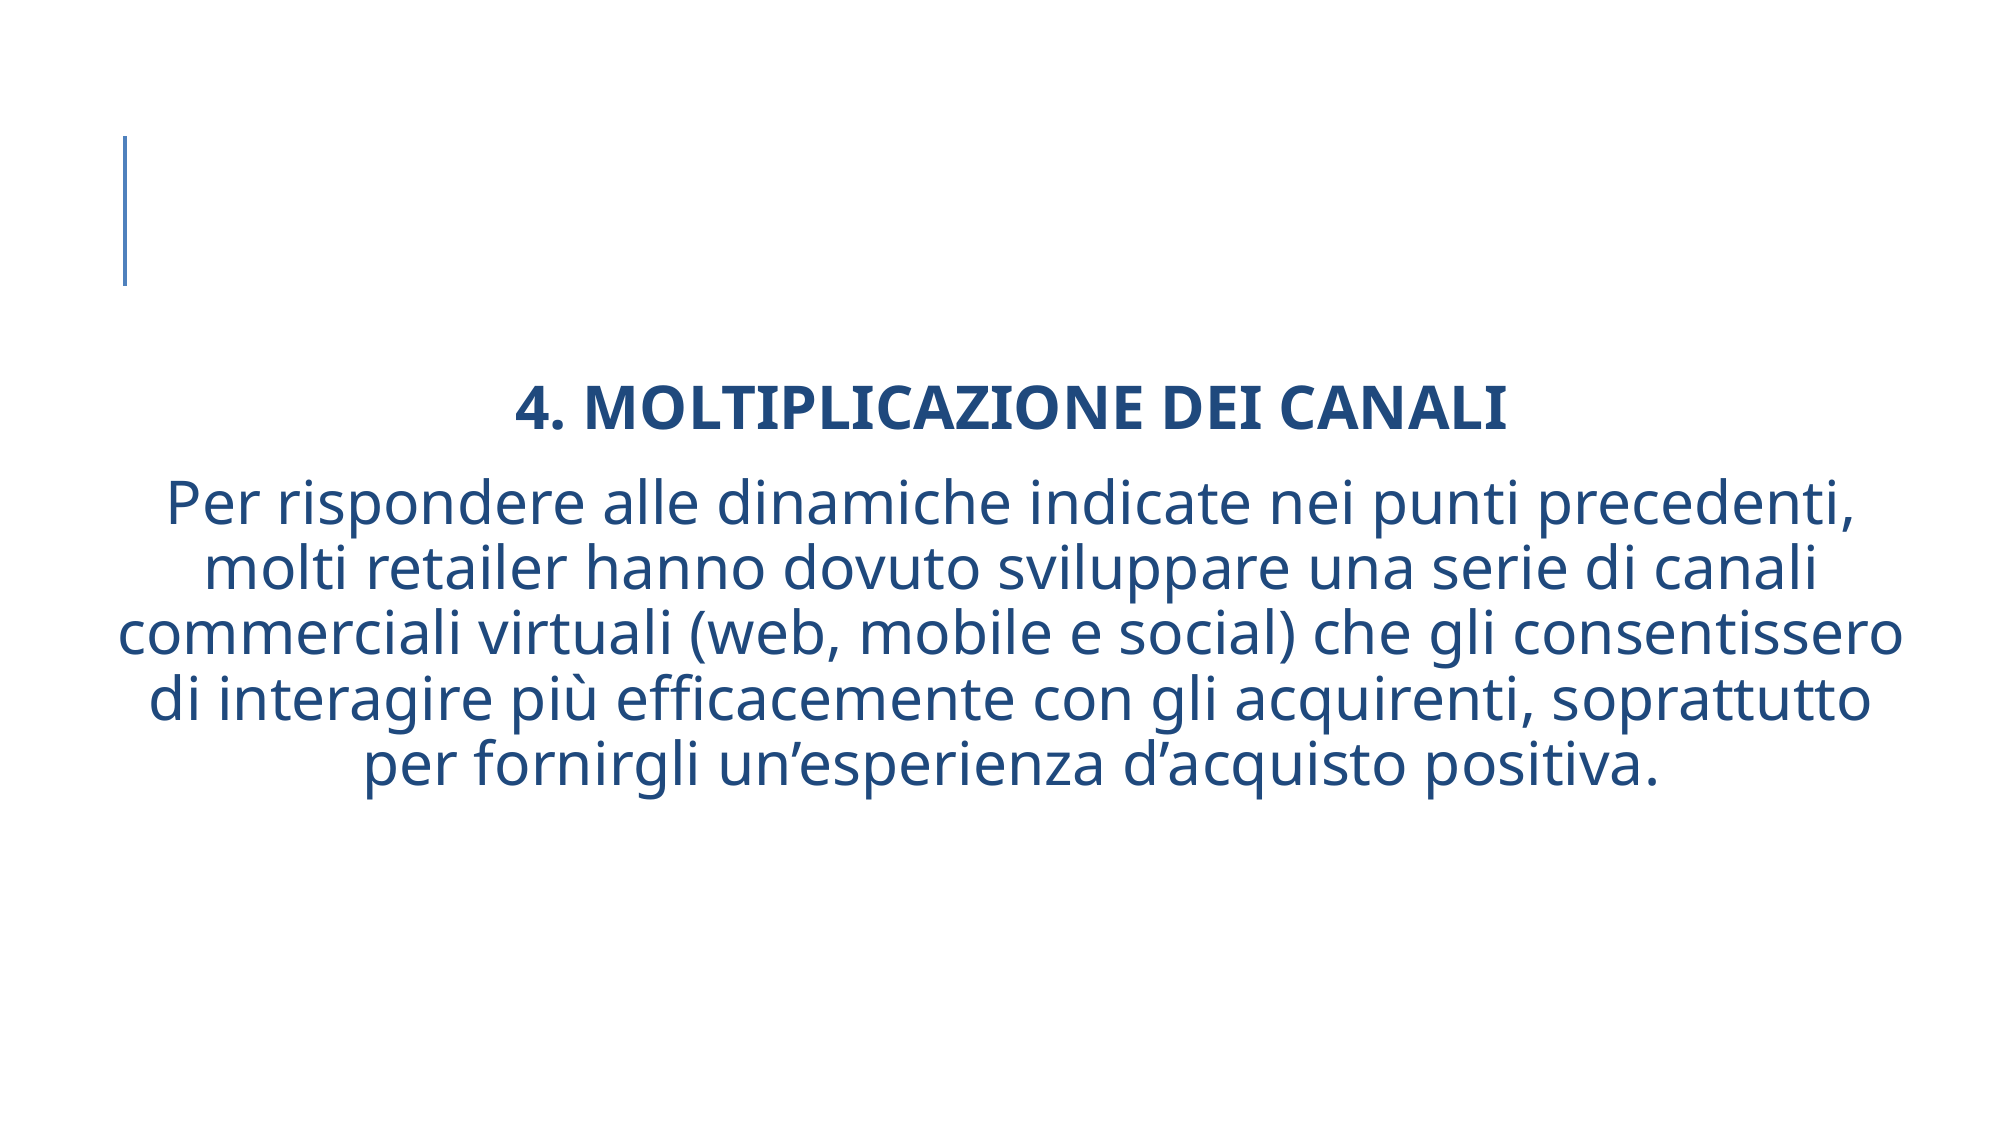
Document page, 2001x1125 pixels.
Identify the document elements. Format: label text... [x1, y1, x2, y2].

list 4. MOLTIPLICAZIONE DEI CANALI Per rispondere alle dinamiche indicate nei punti precedenti, molti retailer hanno dovuto sviluppare una serie di canali commerciali virtuali (web, mobile e social) che gli consentissero di interagire più efficacemente con gli acquirenti, soprattutto per fornirgli un’esperienza d’acquisto positiva. [101, 370, 1923, 814]
